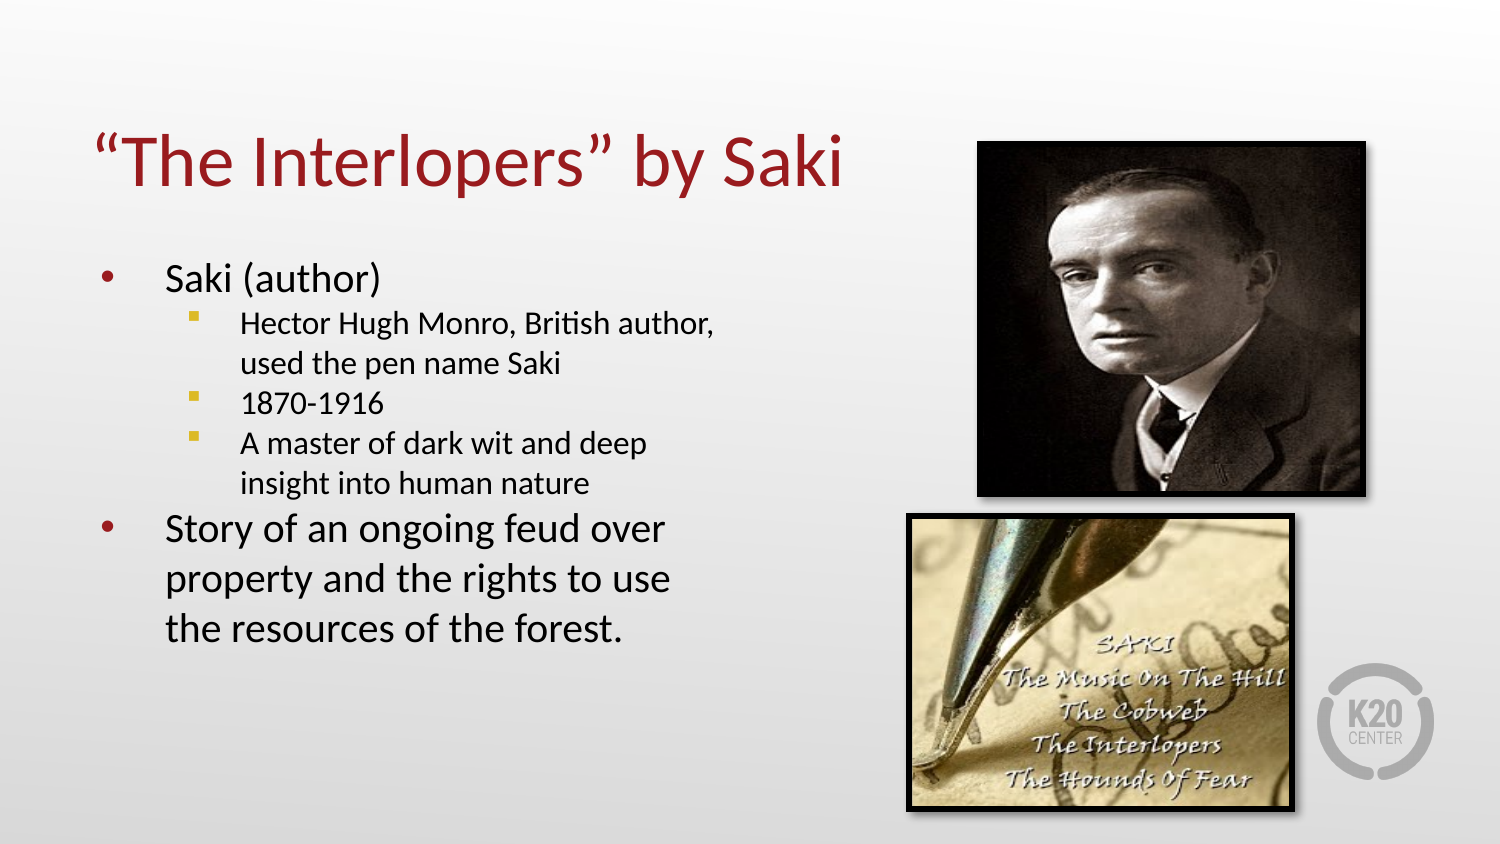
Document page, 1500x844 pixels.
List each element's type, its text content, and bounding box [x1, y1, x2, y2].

title “The Interlopers” by Saki [75, 86, 1425, 228]
picture [1300, 646, 1451, 797]
picture [911, 518, 1290, 806]
picture [982, 147, 1361, 491]
list Saki (author) Hector Hugh Monro, British author, used the pen name Saki 1870-1916 A master of dark wit and deep insight into human nature Story of an ongoing feud over property and the rights to use the resources of the forest. [75, 236, 738, 782]
text_box [1013, 181, 1443, 608]
